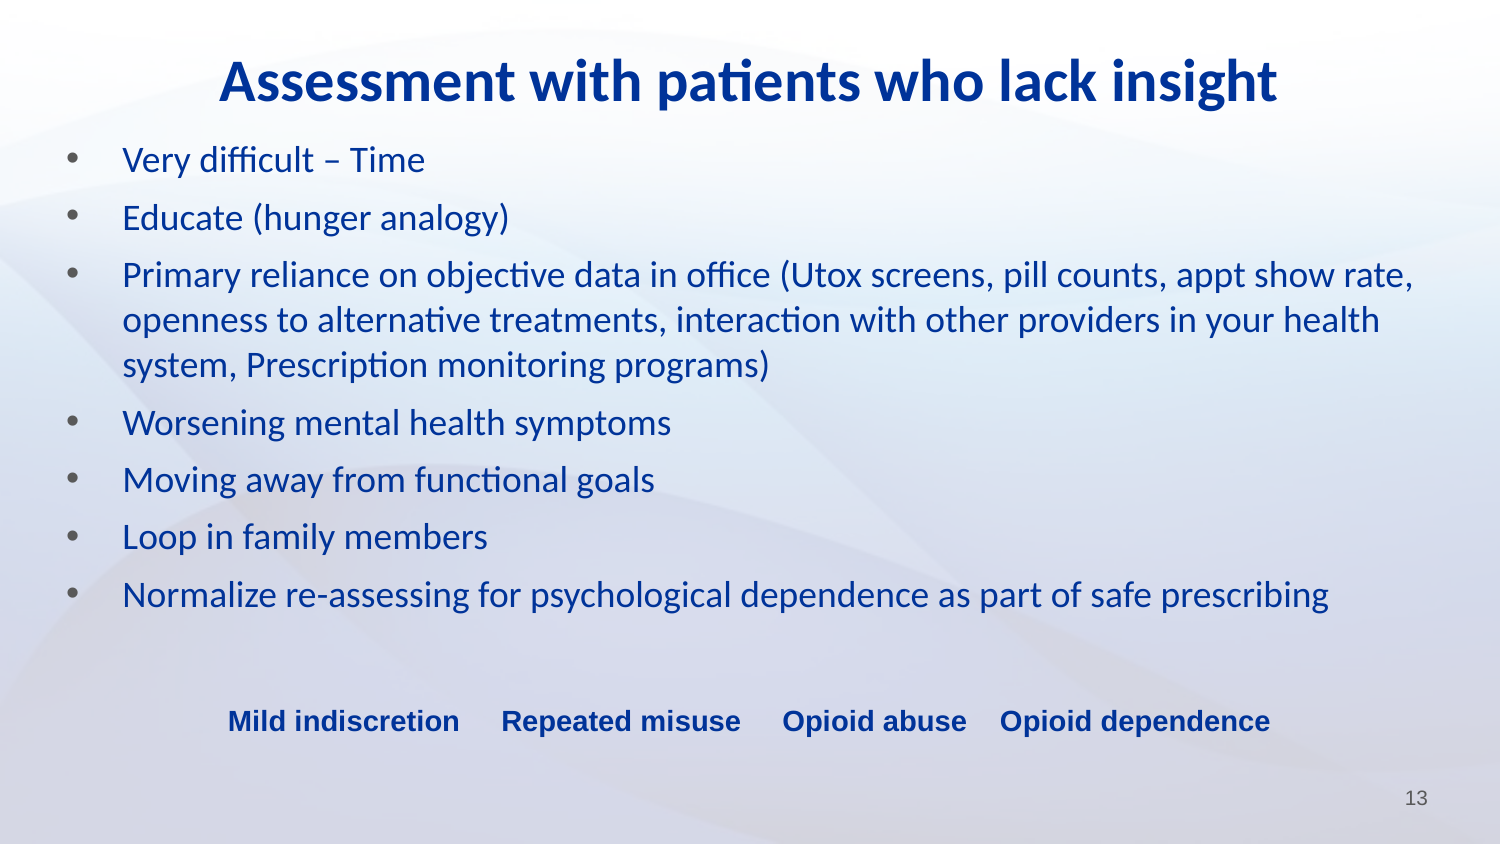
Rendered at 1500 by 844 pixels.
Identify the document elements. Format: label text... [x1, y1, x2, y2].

list Very difficult – Time Educate (hunger analogy) Primary reliance on objective data in office (Utox screens, pill counts, appt show rate, openness to alternative treatments, interaction with other providers in your health system, Prescription monitoring programs) Worsening mental health symptoms Moving away from functional goals Loop in family members Normalize re-assessing for psychological dependence as part of safe prescribing [51, 120, 1449, 804]
text_box Mild indiscretion Repeated misuse Opioid abuse Opioid dependence [212, 694, 1288, 745]
slide_number 13 [1389, 771, 1480, 824]
title Assessment with patients who lack insight [51, 26, 1449, 120]
